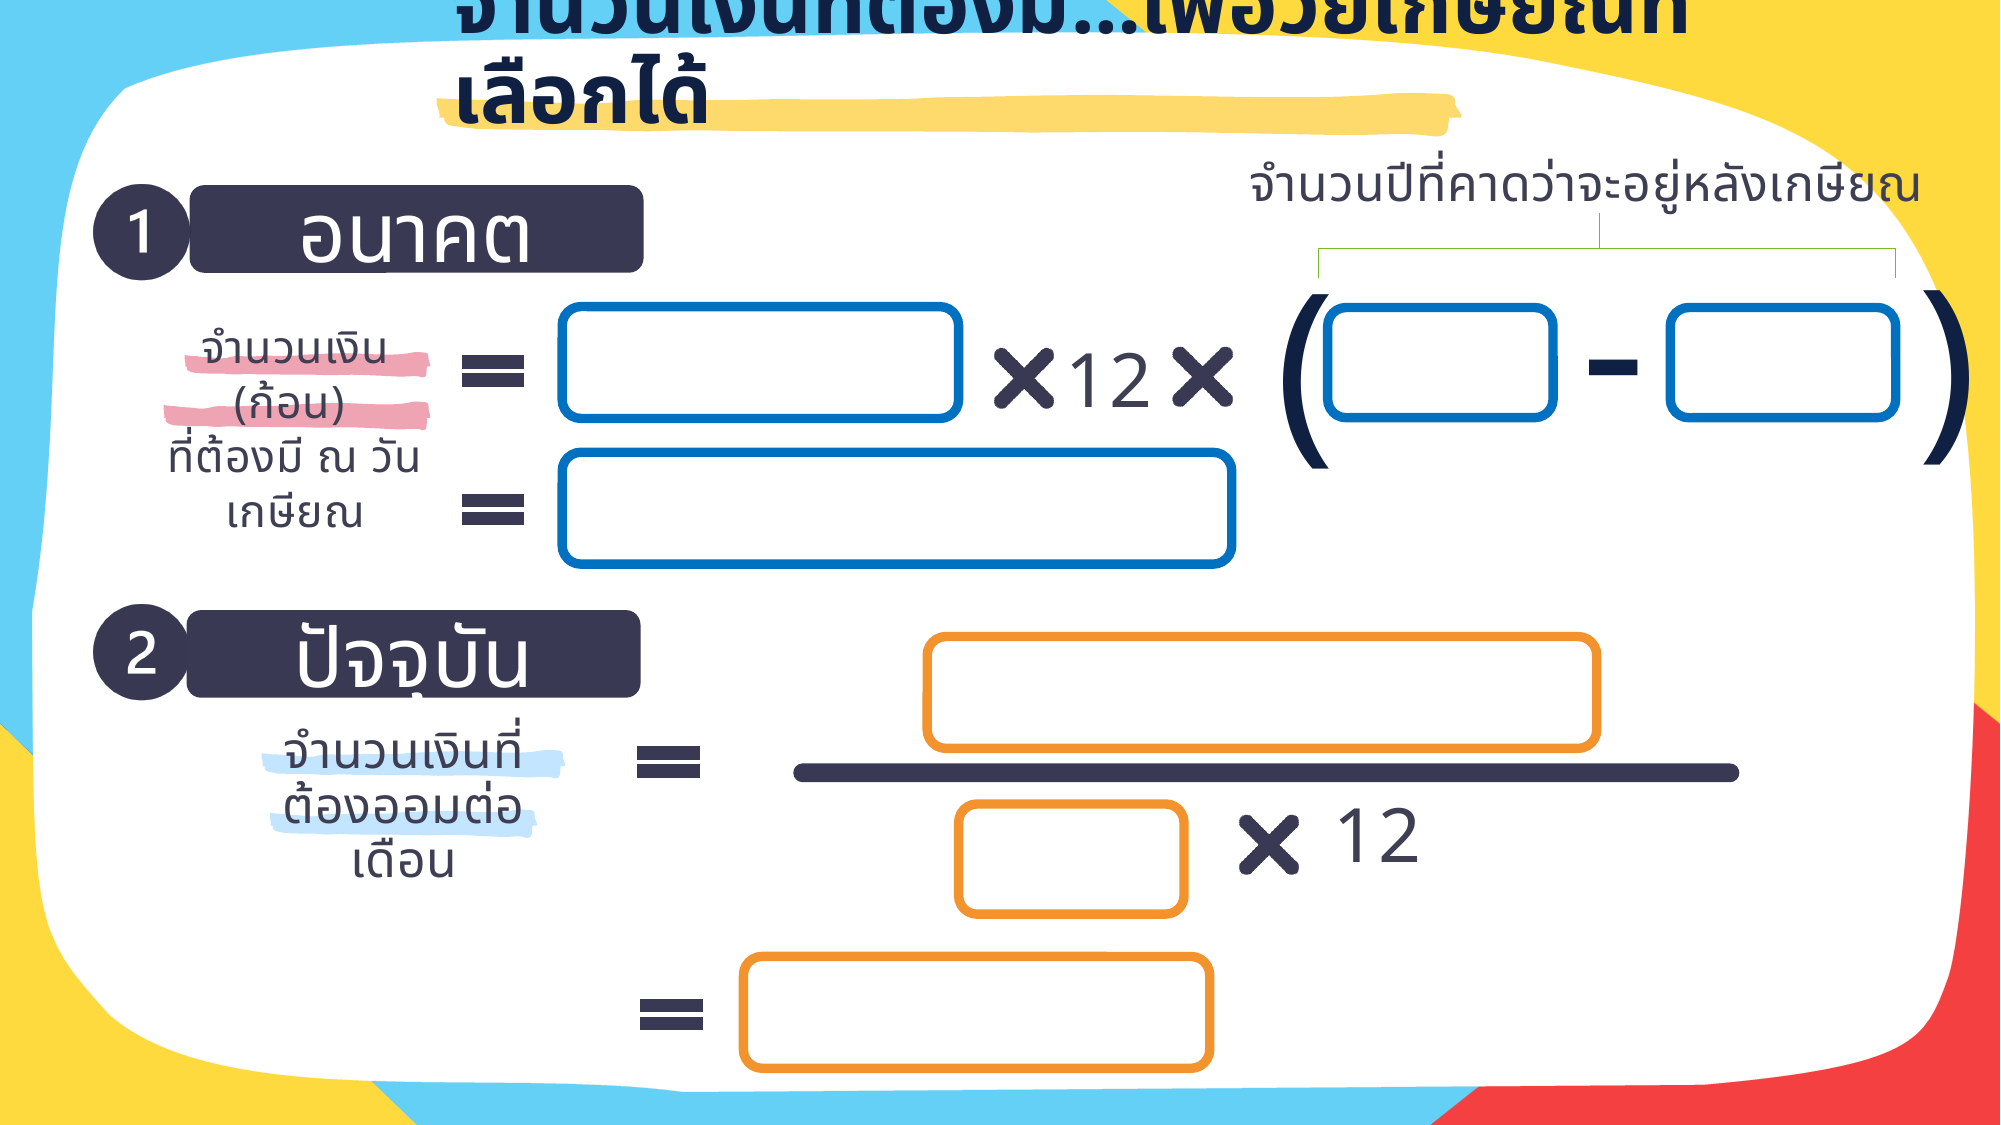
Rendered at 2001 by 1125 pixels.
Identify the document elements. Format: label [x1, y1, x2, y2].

text_box [80, 160, 1981, 1069]
picture [0, 0, 2000, 1125]
